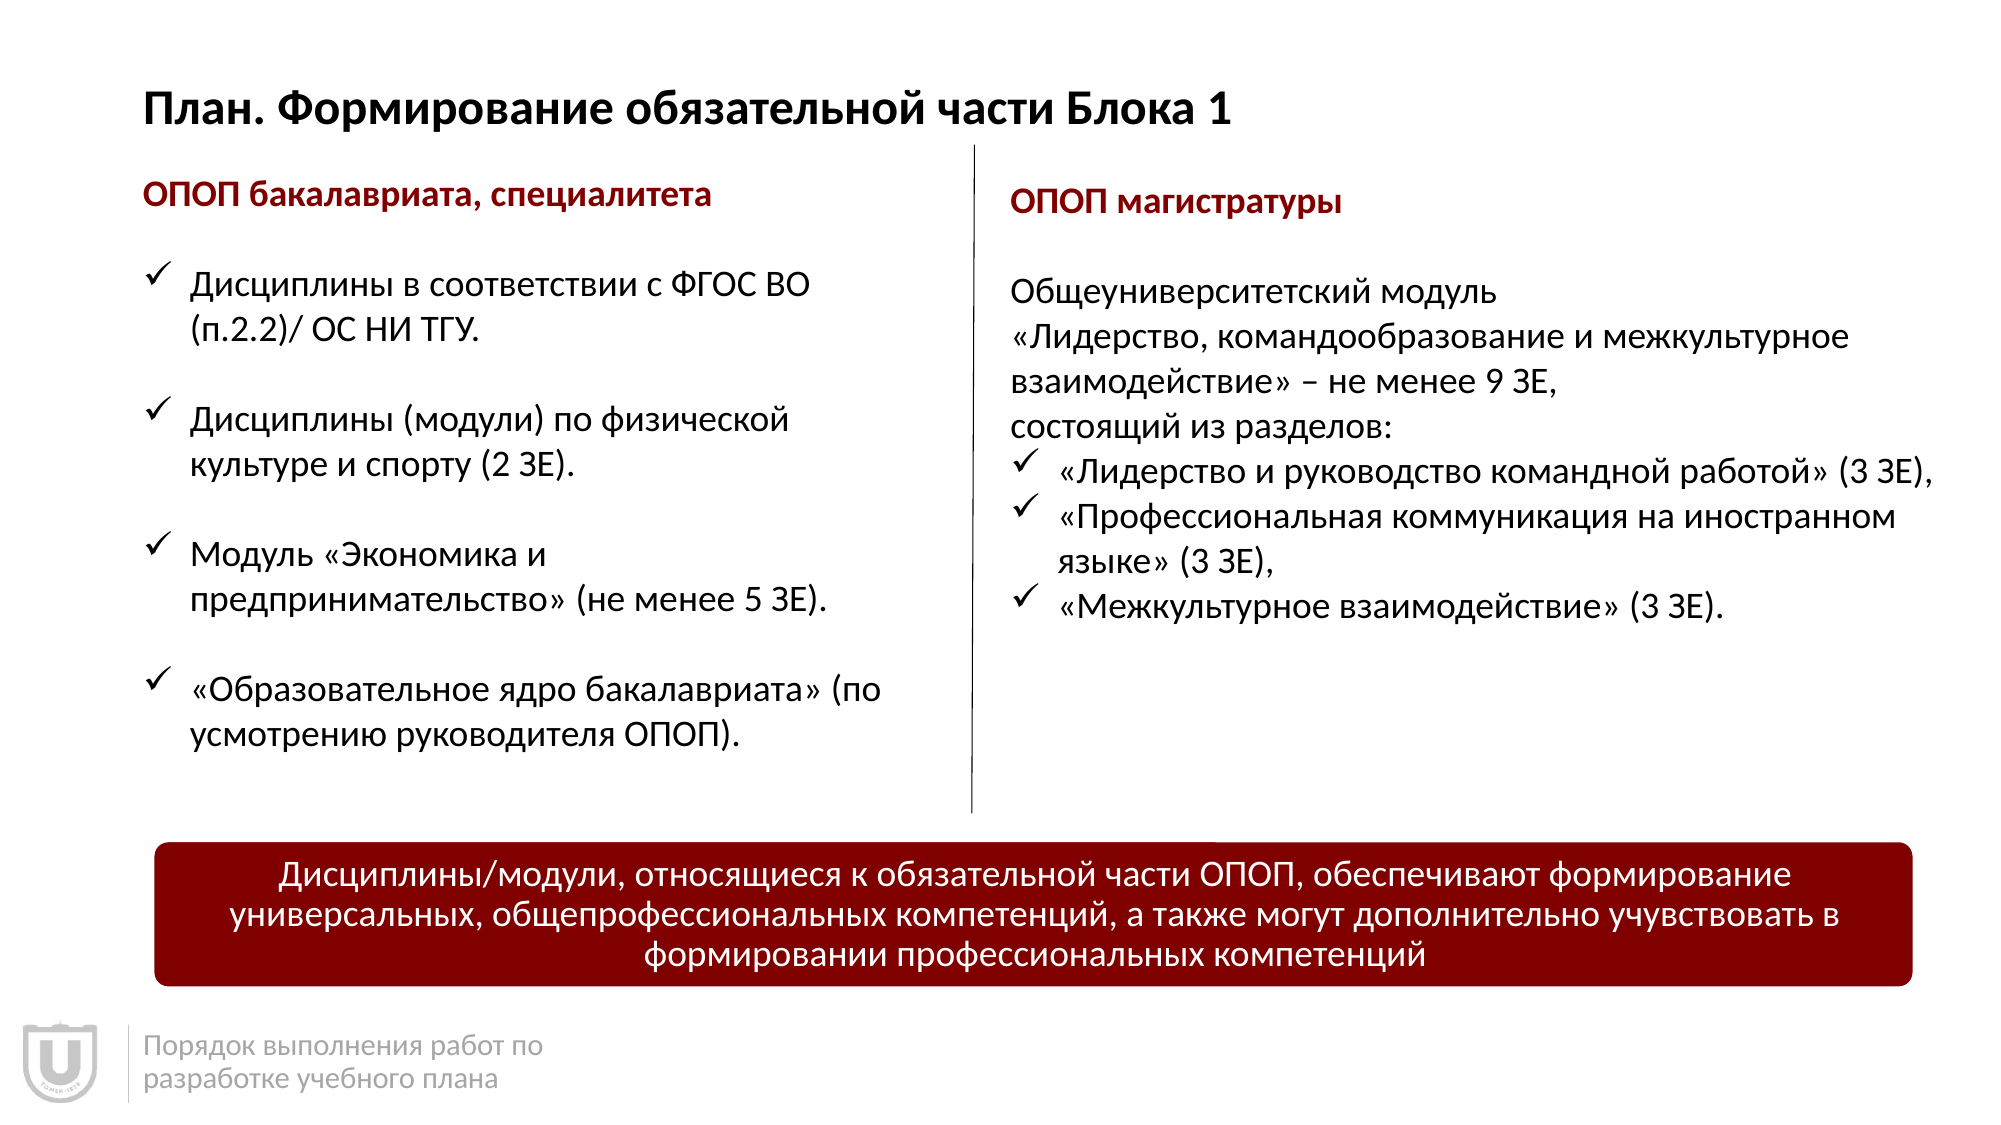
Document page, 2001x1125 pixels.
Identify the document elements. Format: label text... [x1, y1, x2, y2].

text_box План. Формирование обязательной части Блока 1 [128, 74, 1674, 145]
picture [23, 1020, 129, 1103]
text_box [971, 144, 975, 814]
title Порядок выполнения работ по разработке учебного плана [129, 1020, 620, 1103]
text_box ОПОП бакалавриата, специалитета Дисциплины в соответствии с ФГОС ВО (п.2.2)/ ОС НИ ТГУ. Дисциплины (модули) по физической культуре и спорту (2 ЗЕ). Модуль «Экономика и предпринимательство» (не менее 5 ЗЕ). «Образовательное ядро бакалавриата» (по усмотрению руководителя ОПОП). [128, 161, 938, 761]
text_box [149, 841, 1914, 988]
text_box ОПОП магистратуры Общеуниверситетский модуль «Лидерство, командообразование и межкультурное взаимодействие» – не менее 9 ЗЕ, состоящий из разделов: «Лидерство и руководство командной работой» (3 ЗЕ), «Профессиональная коммуникация на иностранном языке» (3 ЗЕ), «Межкультурное взаимодействие» (3 ЗЕ). [995, 168, 1979, 634]
